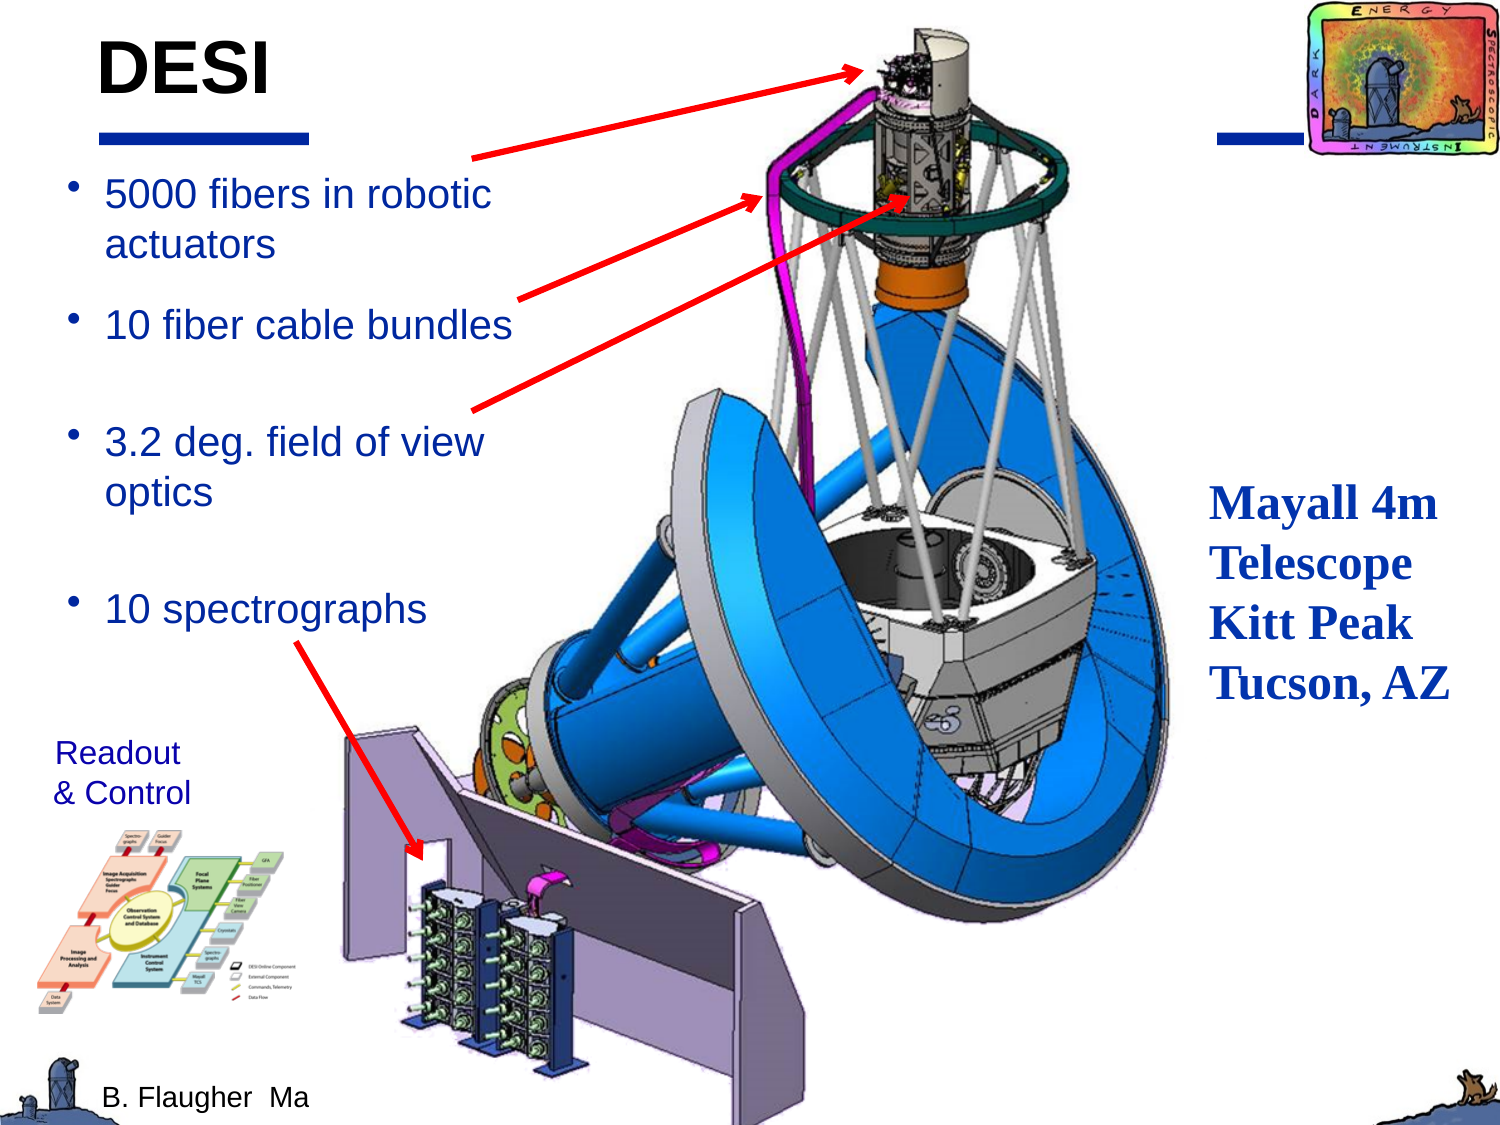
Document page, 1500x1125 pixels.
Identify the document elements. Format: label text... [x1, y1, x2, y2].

list 5000 fibers in robotic actuators 10 fiber cable bundles 3.2 deg. field of view optics 10 spectrographs [50, 158, 303, 598]
picture [0, 1, 1500, 1125]
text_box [295, 641, 423, 861]
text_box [471, 195, 911, 412]
picture [1304, 0, 1500, 159]
picture [36, 829, 297, 1014]
text_box Readout & Control [38, 723, 207, 819]
text_box Mayall 4m Telescope Kitt Peak Tucson, AZ [1221, 462, 1491, 718]
title DESI [0, 0, 309, 142]
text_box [471, 70, 865, 160]
